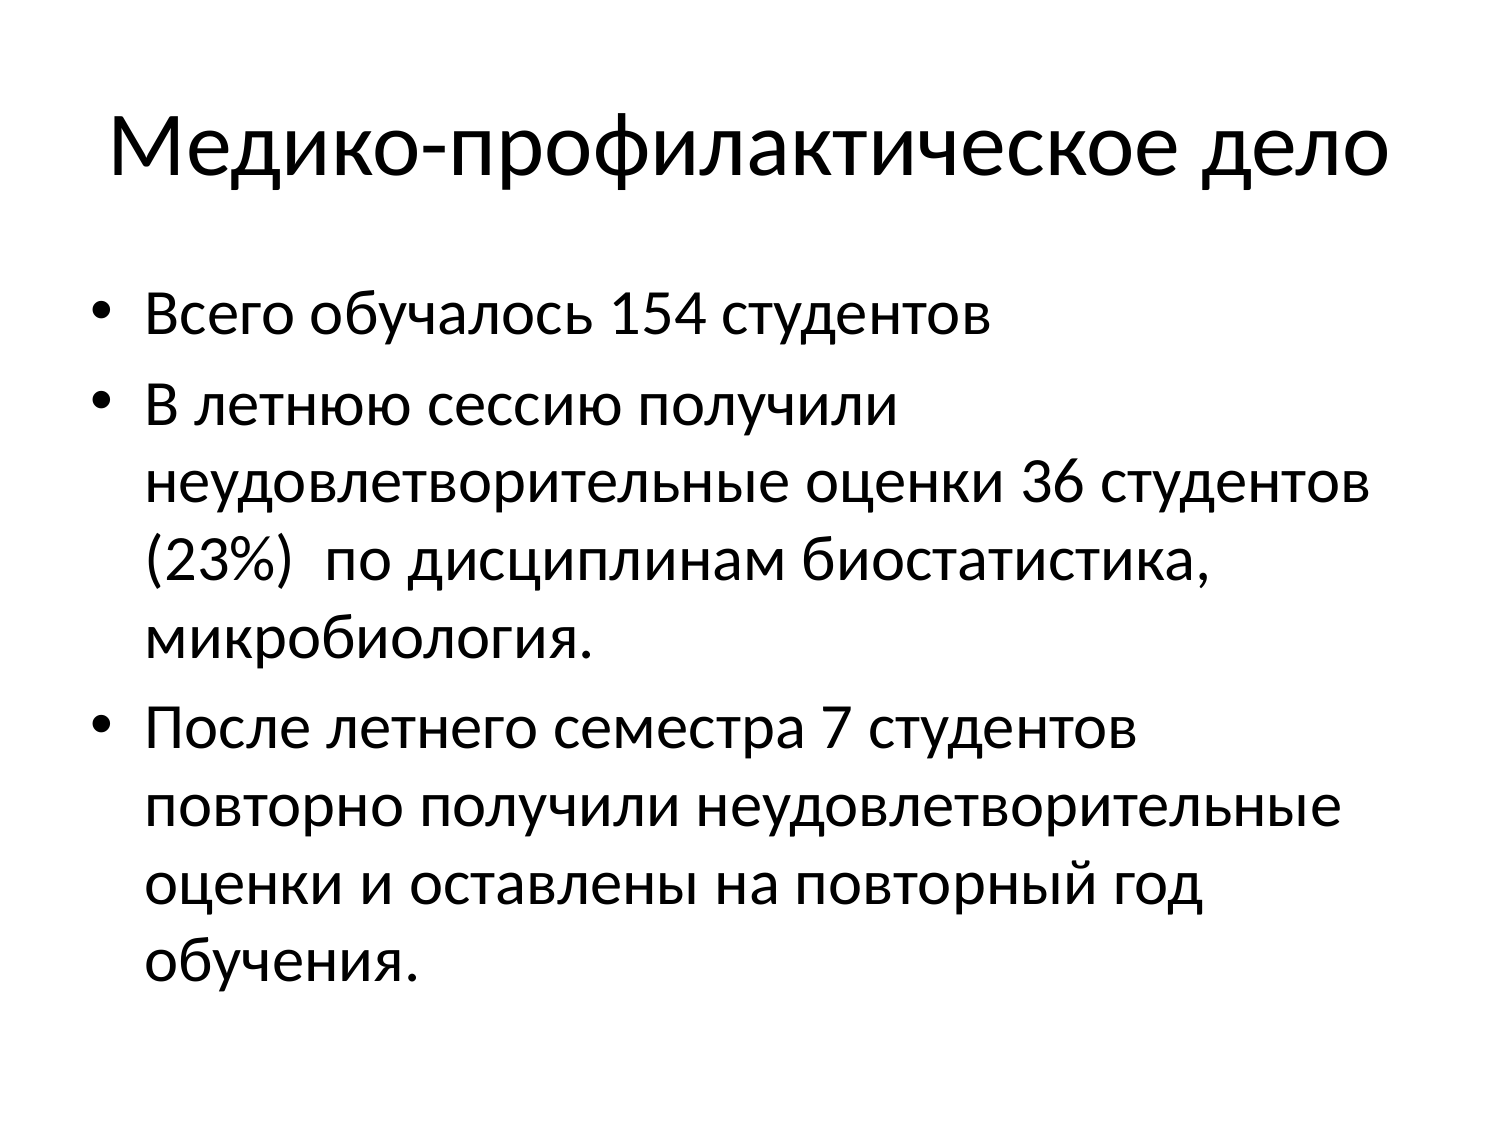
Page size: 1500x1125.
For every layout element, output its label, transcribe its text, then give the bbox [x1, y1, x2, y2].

list Всего обучалось 154 студентов В летнюю сессию получили неудовлетворительные оценки 36 студентов (23%) по дисциплинам биостатистика, микробиология. После летнего семестра 7 студентов повторно получили неудовлетворительные оценки и оставлены на повторный год обучения. [75, 262, 1425, 1005]
title Медико-профилактическое дело [75, 45, 1425, 233]
